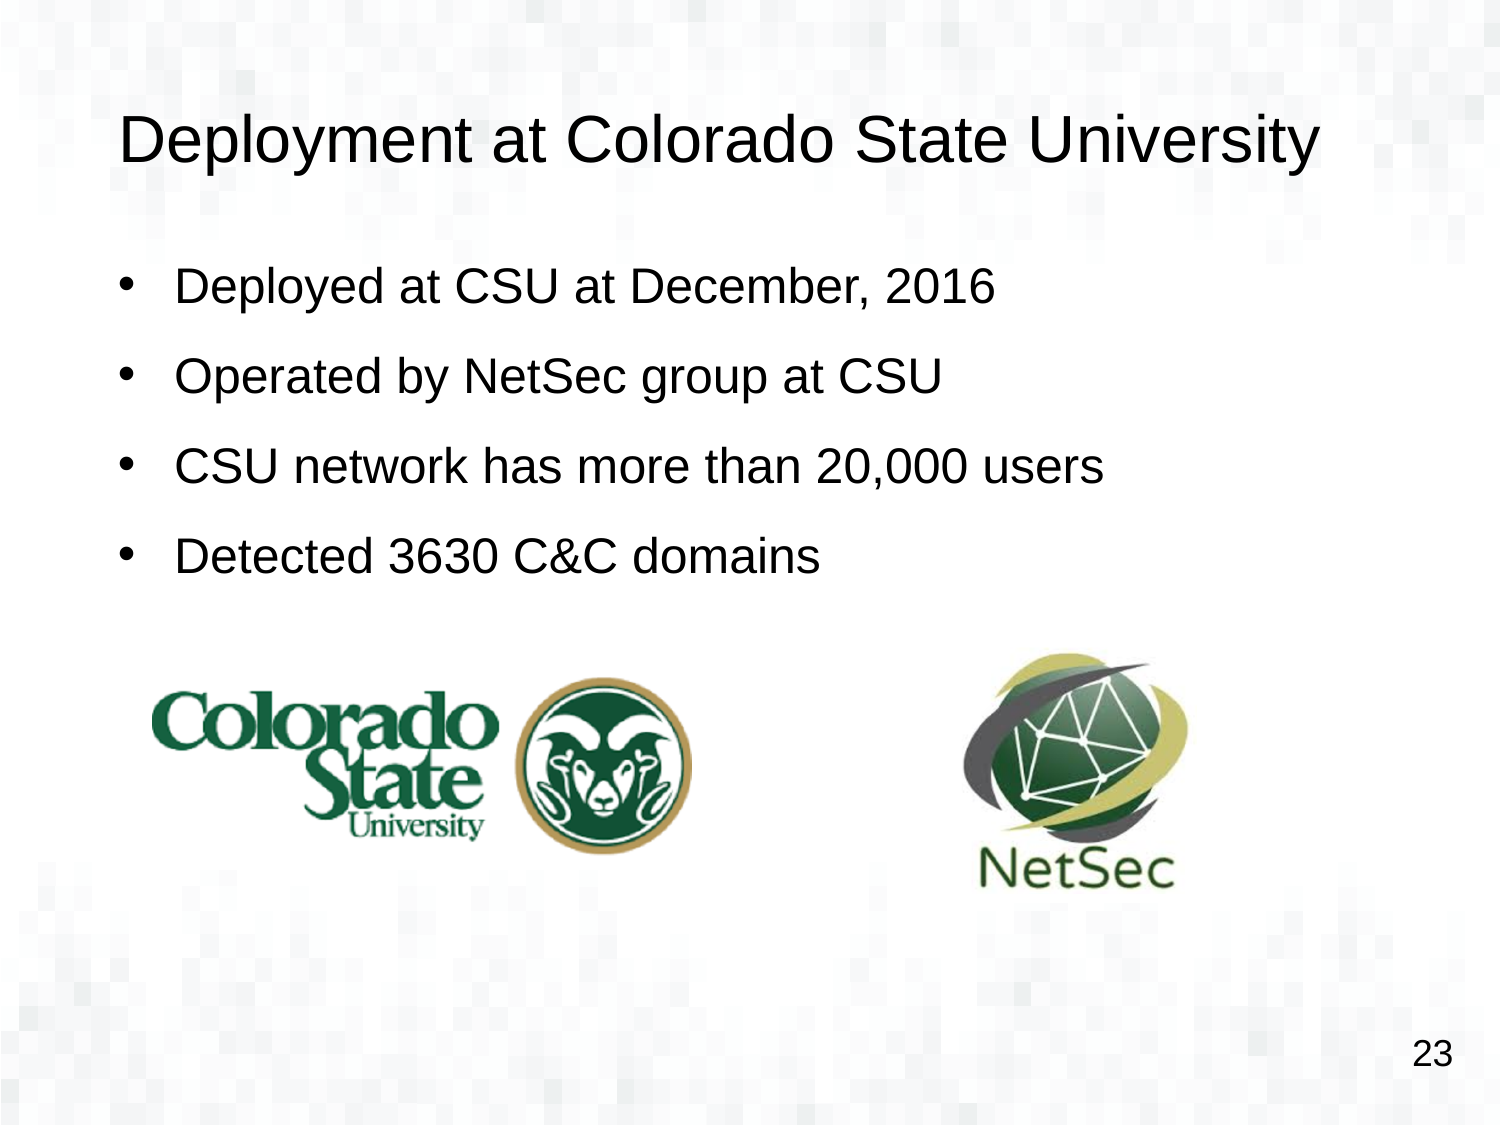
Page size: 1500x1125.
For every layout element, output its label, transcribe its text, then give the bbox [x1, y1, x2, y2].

text_box Deployed at CSU at December, 2016 Operated by NetSec group at CSU CSU network has more than 20,000 users Detected 3630 C&C domains [103, 216, 1421, 651]
title Deployment at Colorado State University [103, 31, 1397, 216]
picture [944, 638, 1203, 903]
picture [143, 655, 700, 870]
text_box 23 [1397, 1022, 1469, 1082]
